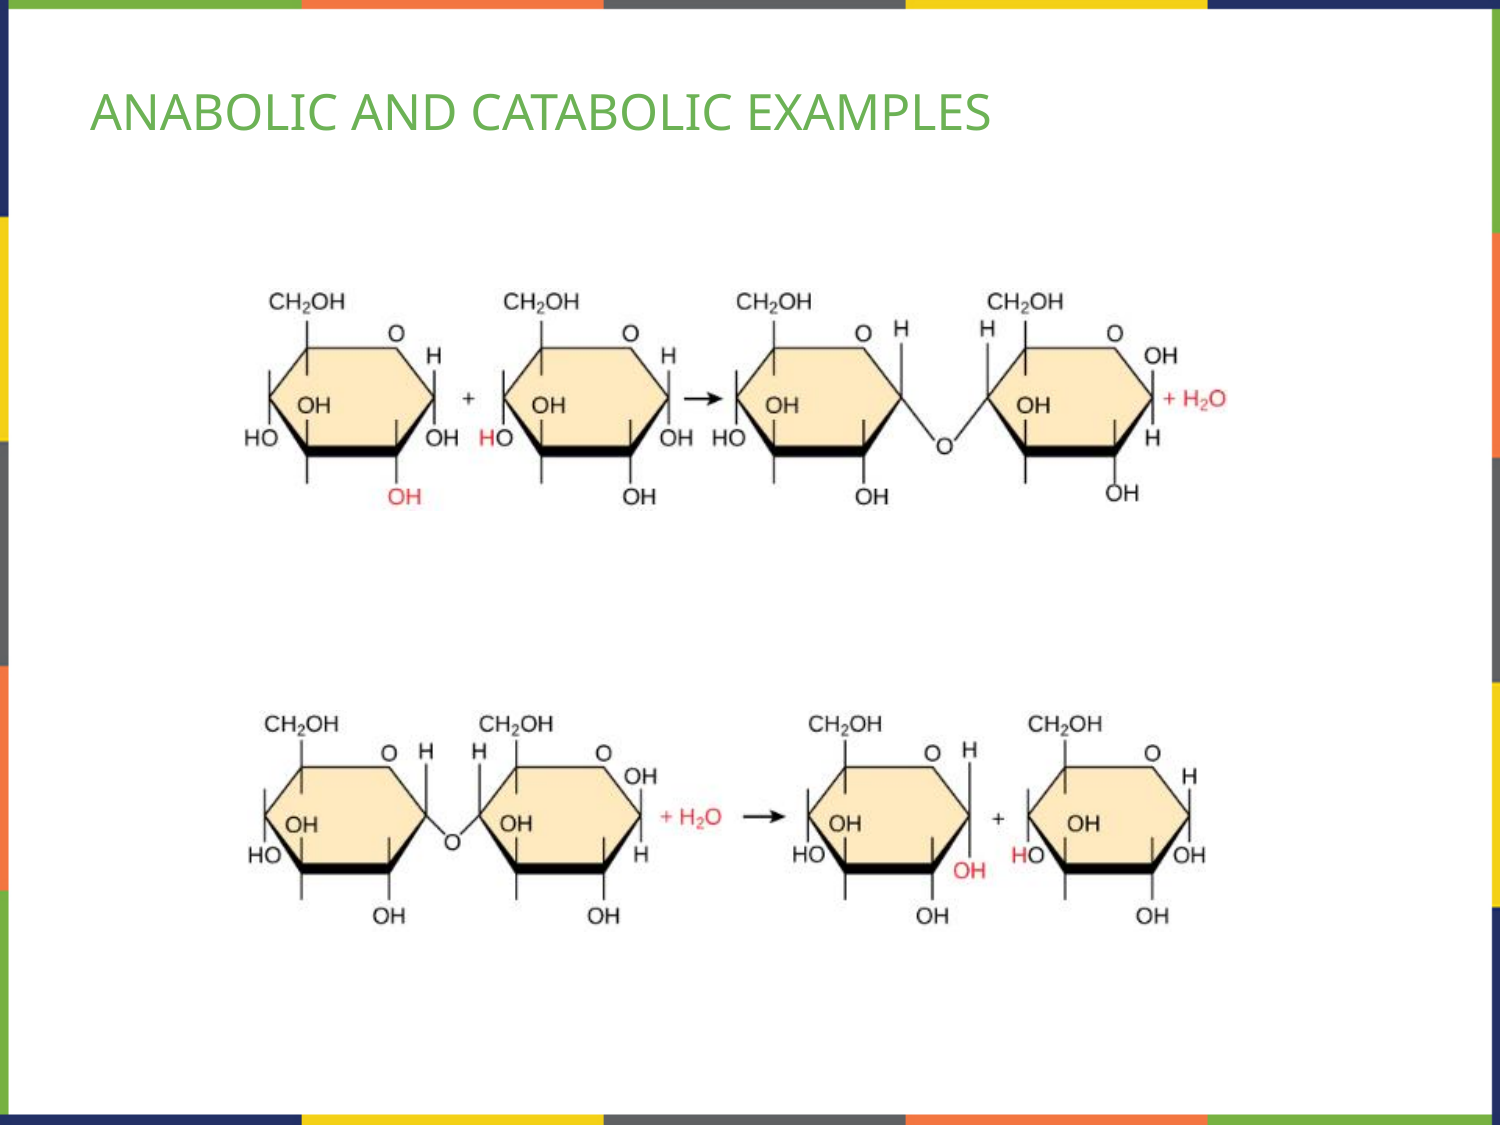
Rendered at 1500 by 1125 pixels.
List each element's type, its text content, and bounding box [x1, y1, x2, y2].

text_box [1211, 549, 1500, 691]
title ANABOLIC AND CATABOLIC EXAMPLES [75, 39, 1398, 148]
picture [0, 0, 1500, 1125]
